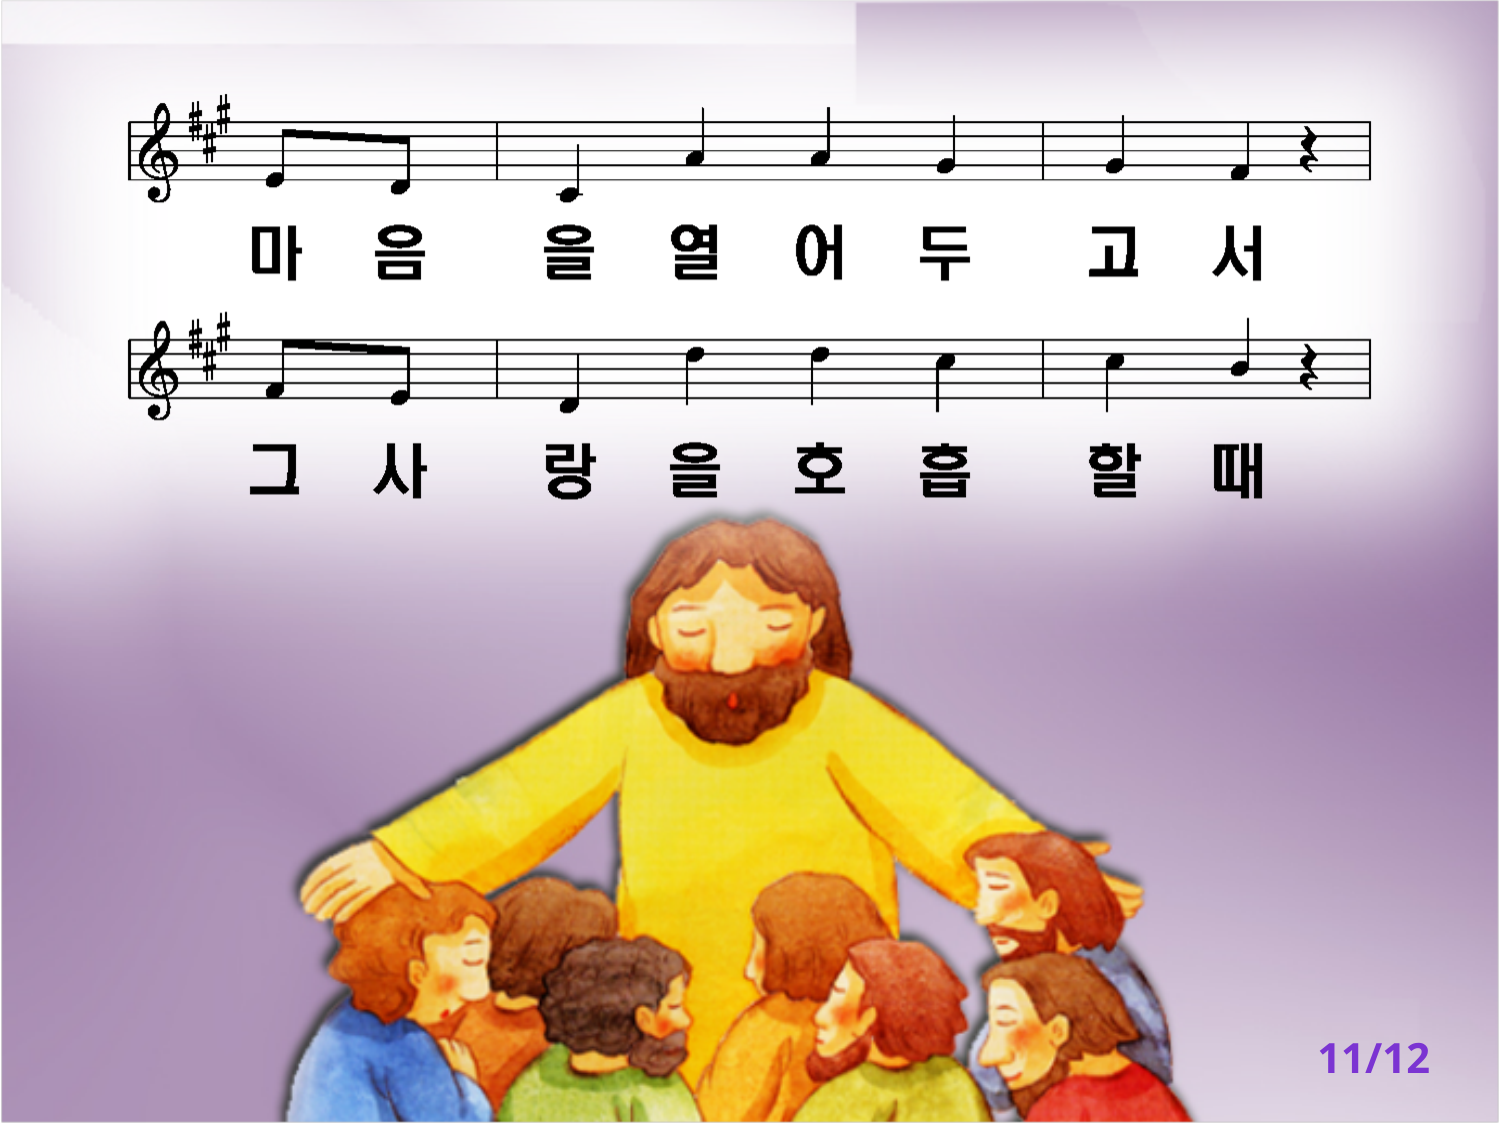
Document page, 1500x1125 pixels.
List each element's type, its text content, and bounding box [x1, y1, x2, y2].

picture [0, 0, 1500, 1125]
text_box 11/12 [1302, 1024, 1446, 1090]
